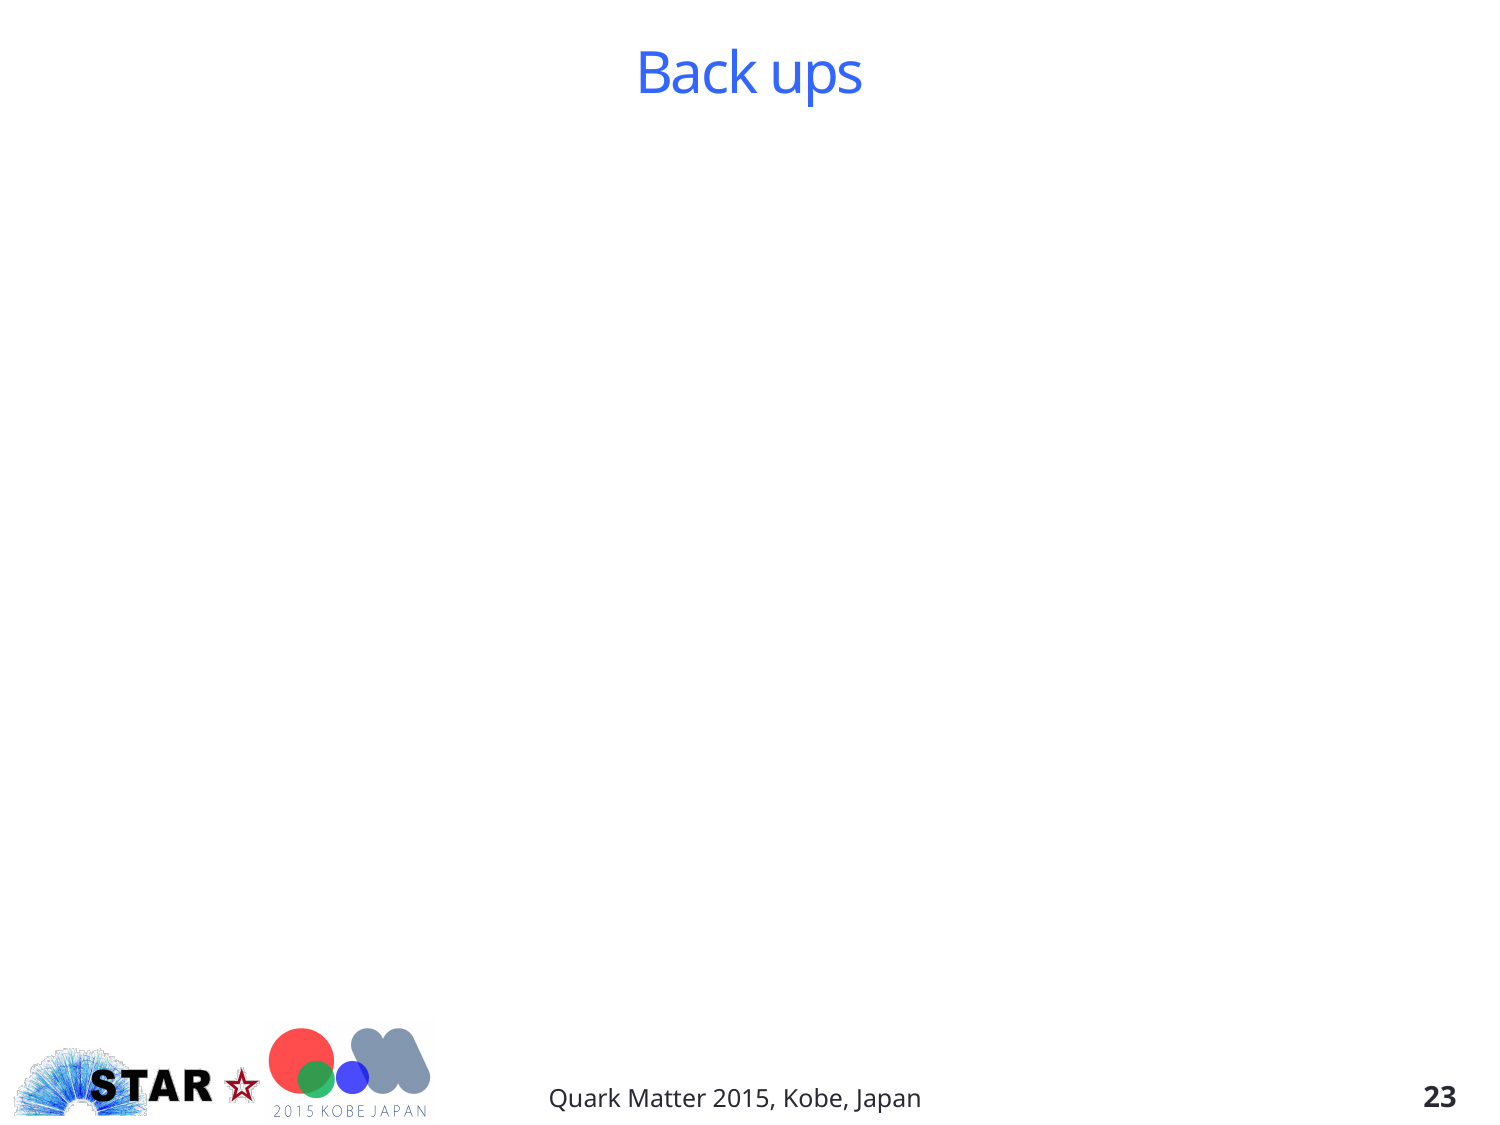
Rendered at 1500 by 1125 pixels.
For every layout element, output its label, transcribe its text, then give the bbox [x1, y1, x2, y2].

slide_number 23 [1408, 1071, 1500, 1125]
footer Quark Matter 2015, Kobe, Japan [445, 1071, 938, 1125]
picture [12, 1018, 435, 1125]
title Back ups [0, 0, 1500, 146]
